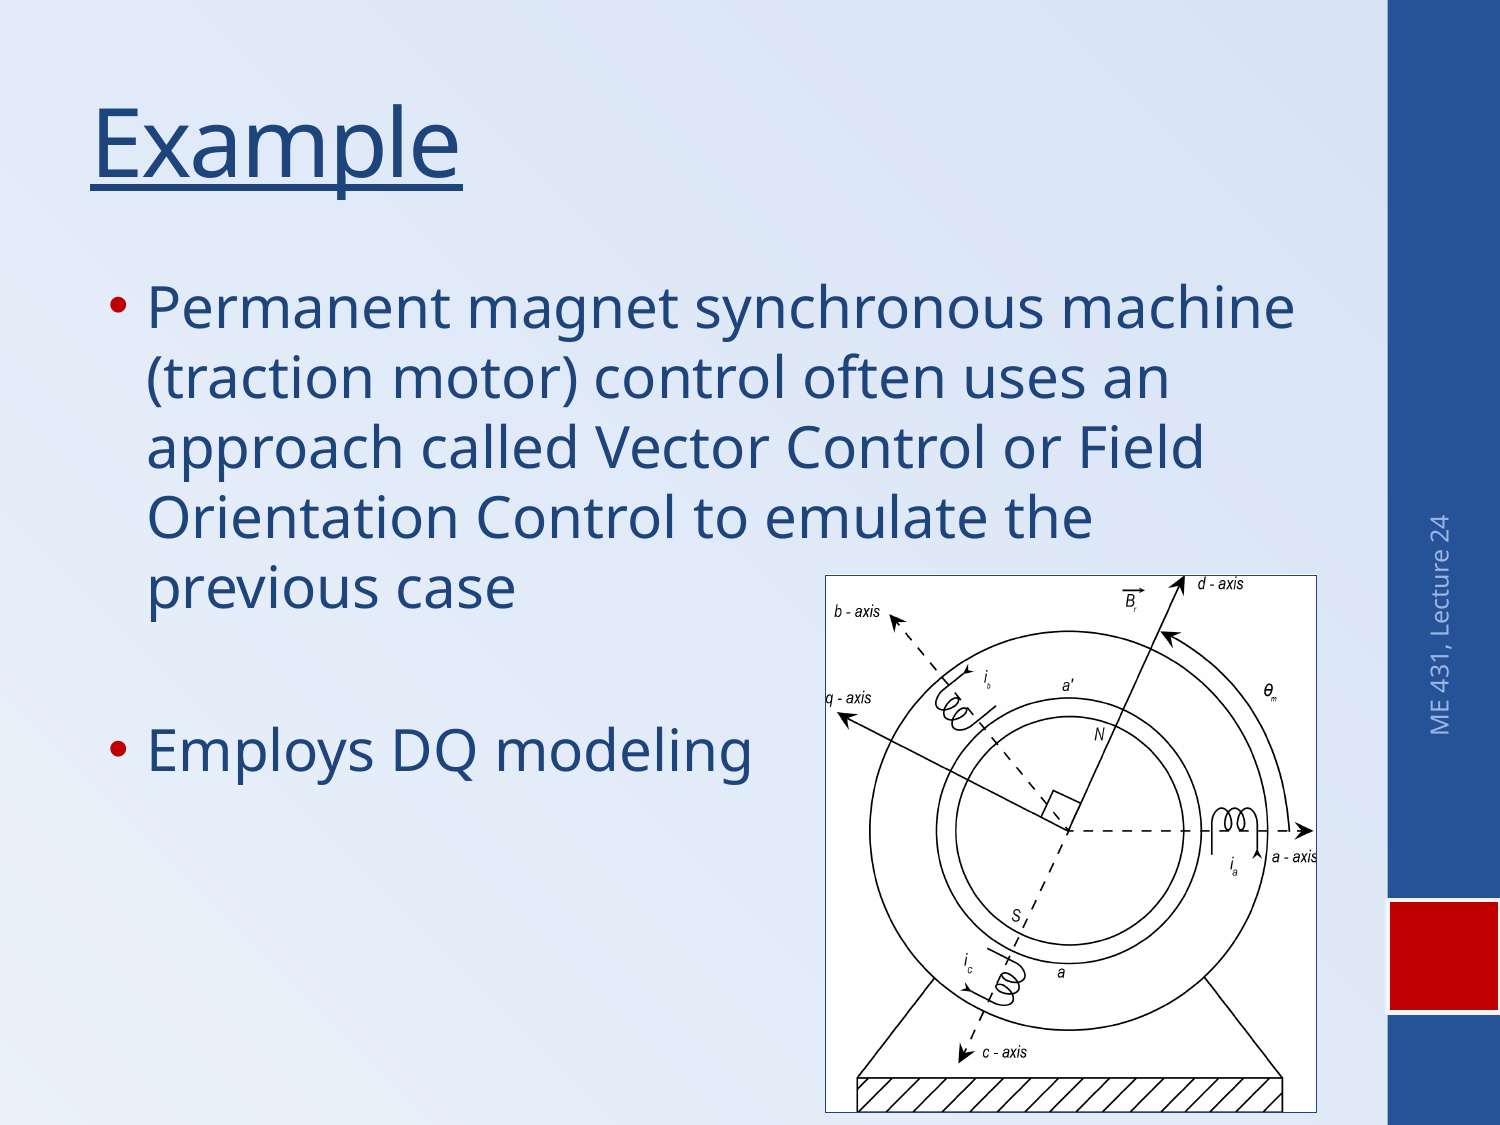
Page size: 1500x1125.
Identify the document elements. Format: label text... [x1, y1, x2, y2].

title Example [75, 45, 1325, 233]
footer ME 431, Lecture 24 [1408, 500, 1469, 889]
picture [824, 574, 1318, 1113]
list Permanent magnet synchronous machine (traction motor) control often uses an approach called Vector Control or Field Orientation Control to emulate the previous case Employs DQ modeling [75, 262, 1325, 1050]
